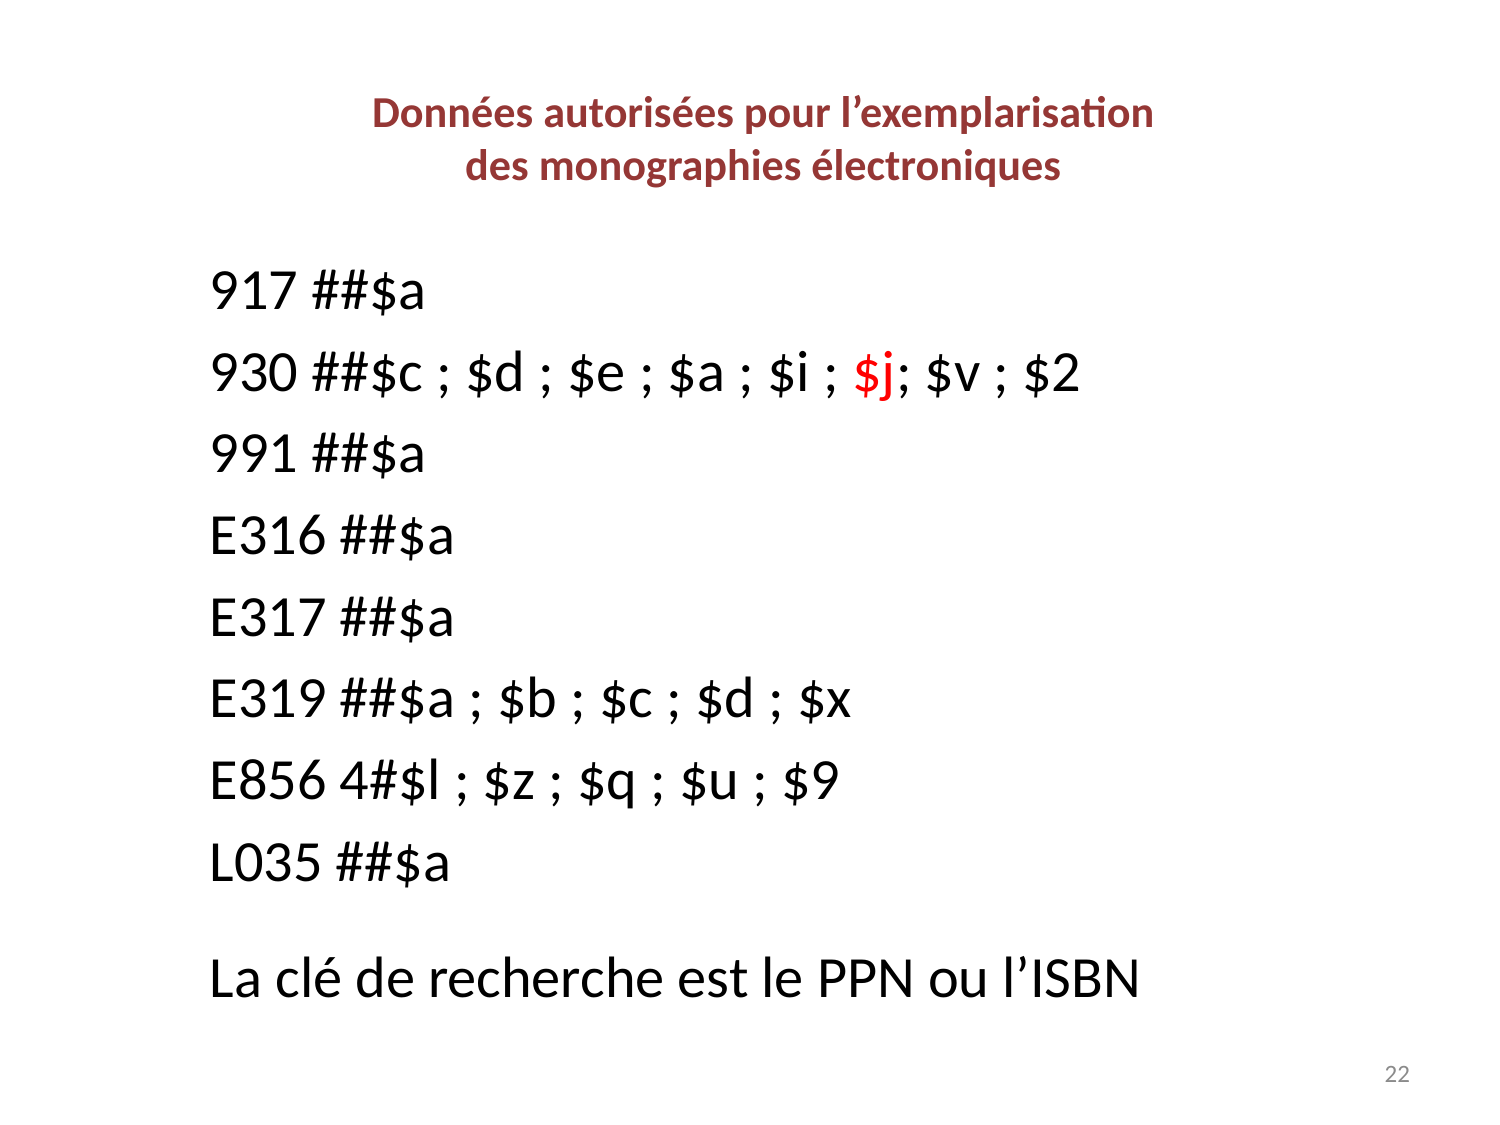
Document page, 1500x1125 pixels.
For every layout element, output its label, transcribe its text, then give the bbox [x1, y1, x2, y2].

list 917 ##$a 930 ##$c ; $d ; $e ; $a ; $i ; $j; $v ; $2 991 ##$a E316 ##$a E317 ##$a E319 ##$a ; $b ; $c ; $d ; $x E856 4#$l ; $z ; $q ; $u ; $9 L035 ##$a La clé de recherche est le PPN ou l’ISBN [194, 243, 1294, 1071]
title Données autorisées pour l’exemplarisation des monographies électroniques [88, 75, 1439, 263]
slide_number 22 [1074, 1042, 1425, 1103]
